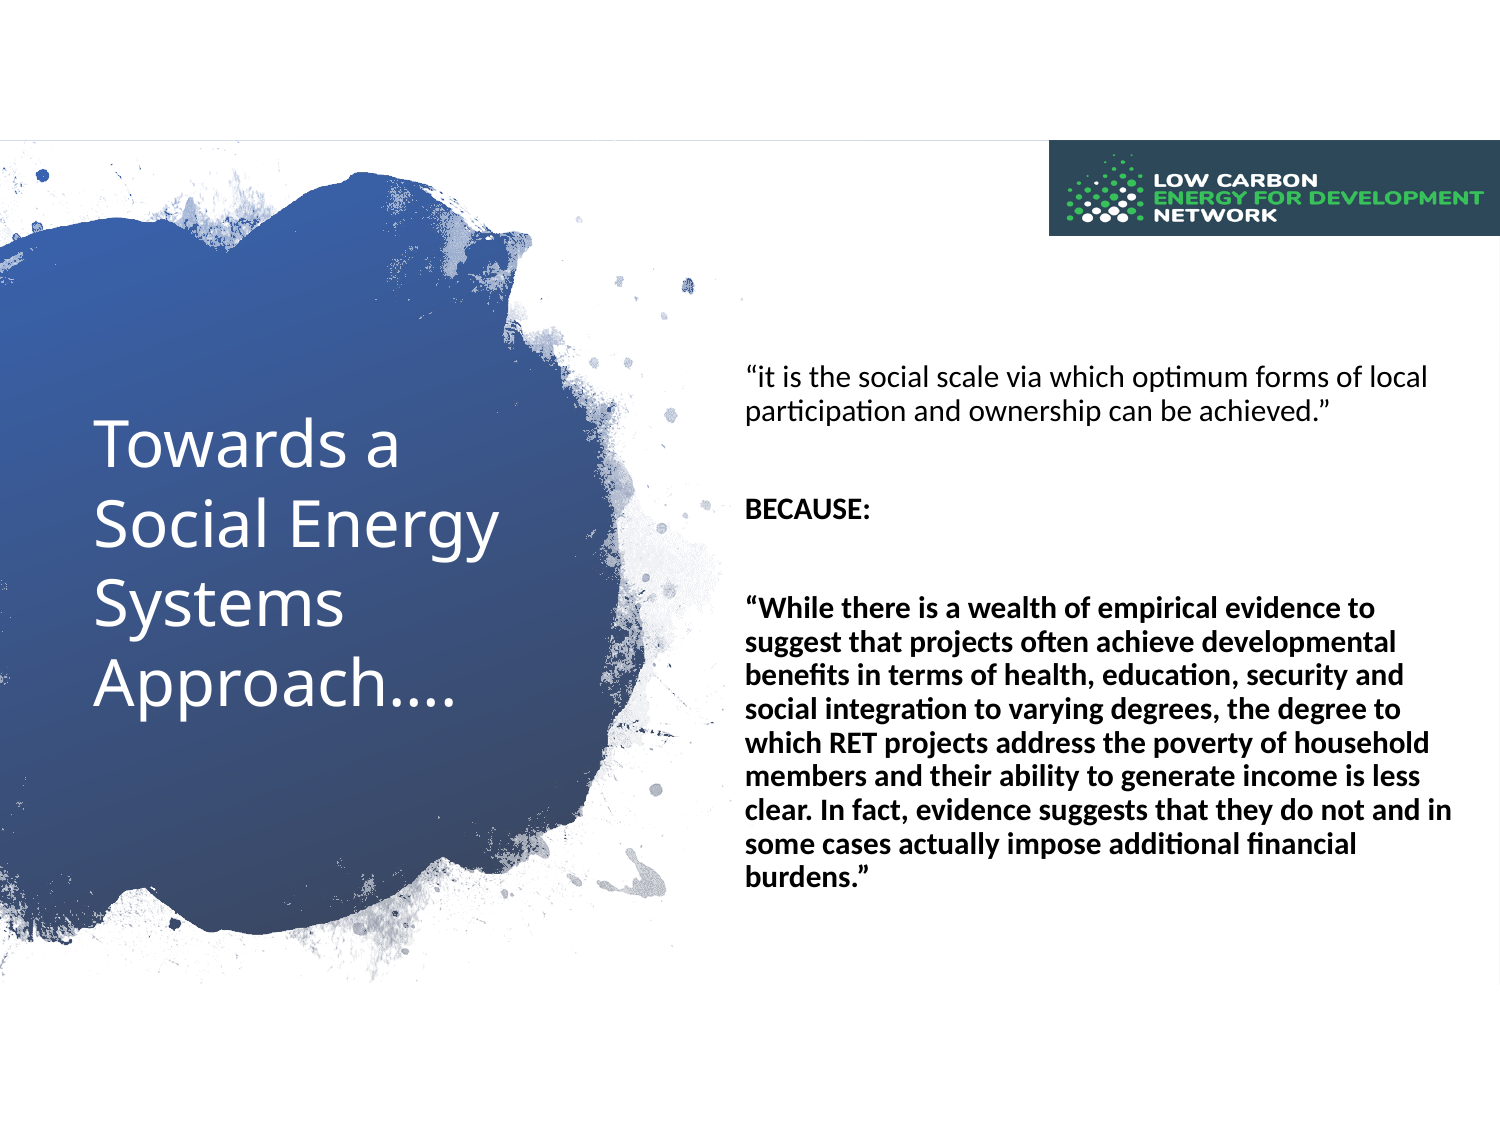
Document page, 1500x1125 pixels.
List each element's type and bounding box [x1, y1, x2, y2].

picture [0, 140, 1500, 985]
